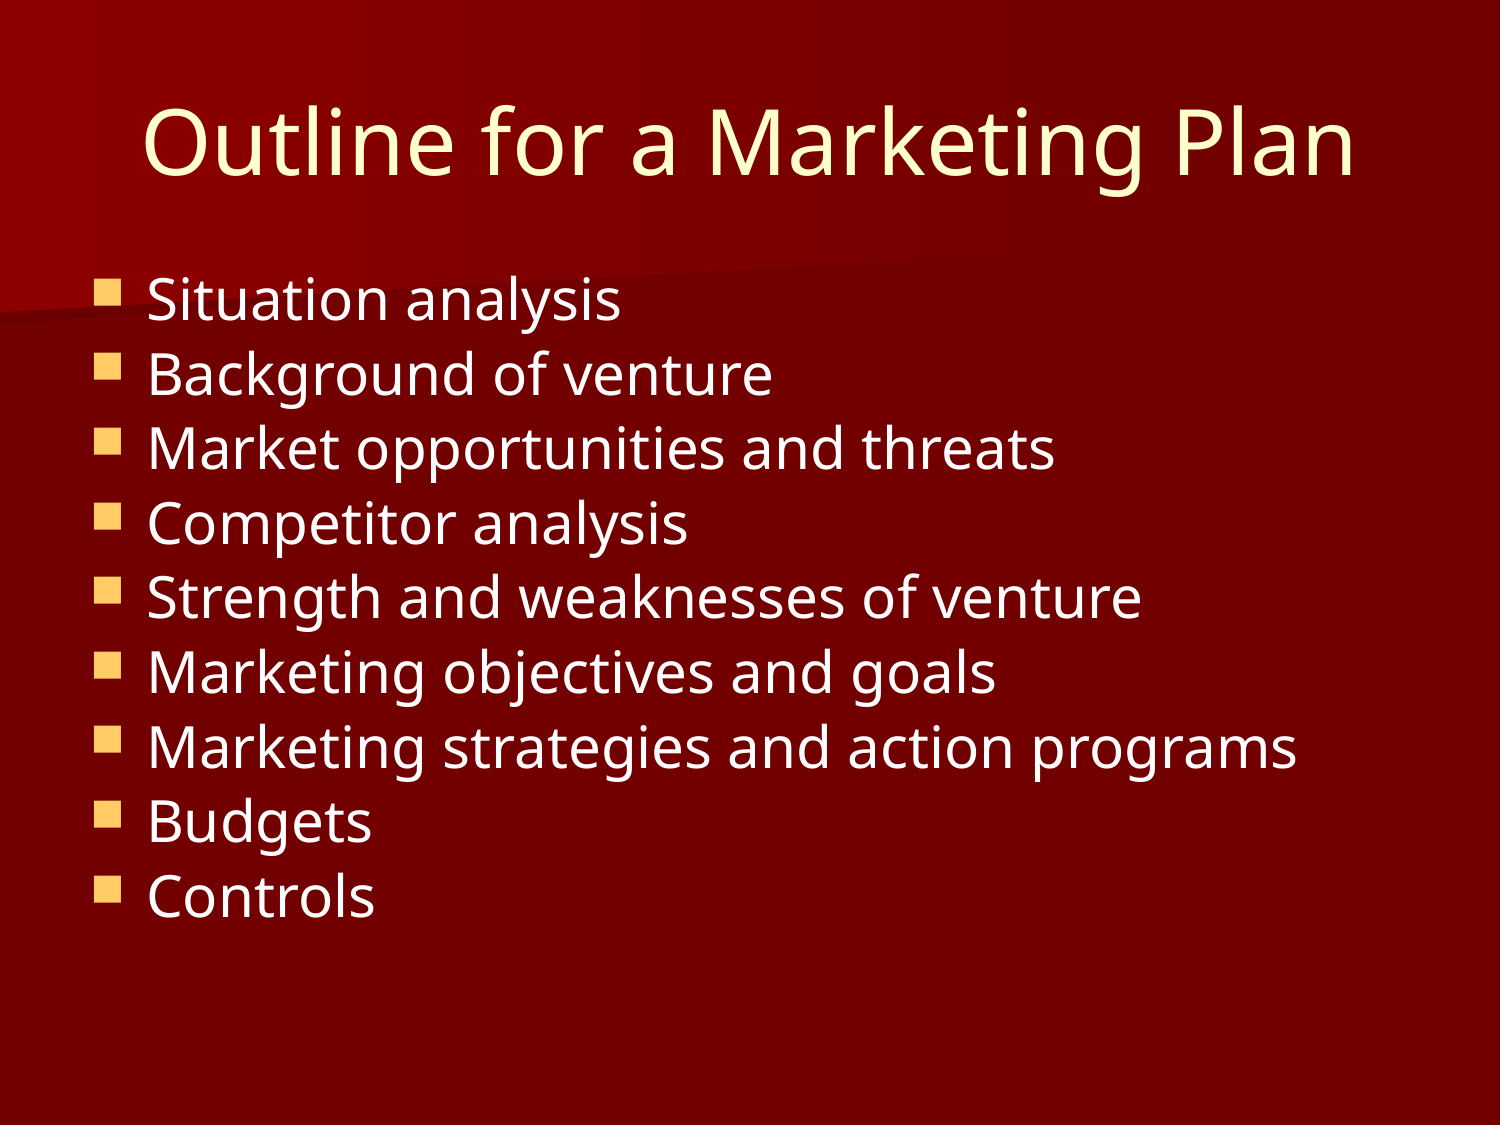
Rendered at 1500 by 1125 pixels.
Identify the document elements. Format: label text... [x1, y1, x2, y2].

title Outline for a Marketing Plan [74, 44, 1426, 233]
list Situation analysis Background of venture Market opportunities and threats Competitor analysis Strength and weaknesses of venture Marketing objectives and goals Marketing strategies and action programs Budgets Controls [74, 262, 1426, 1001]
